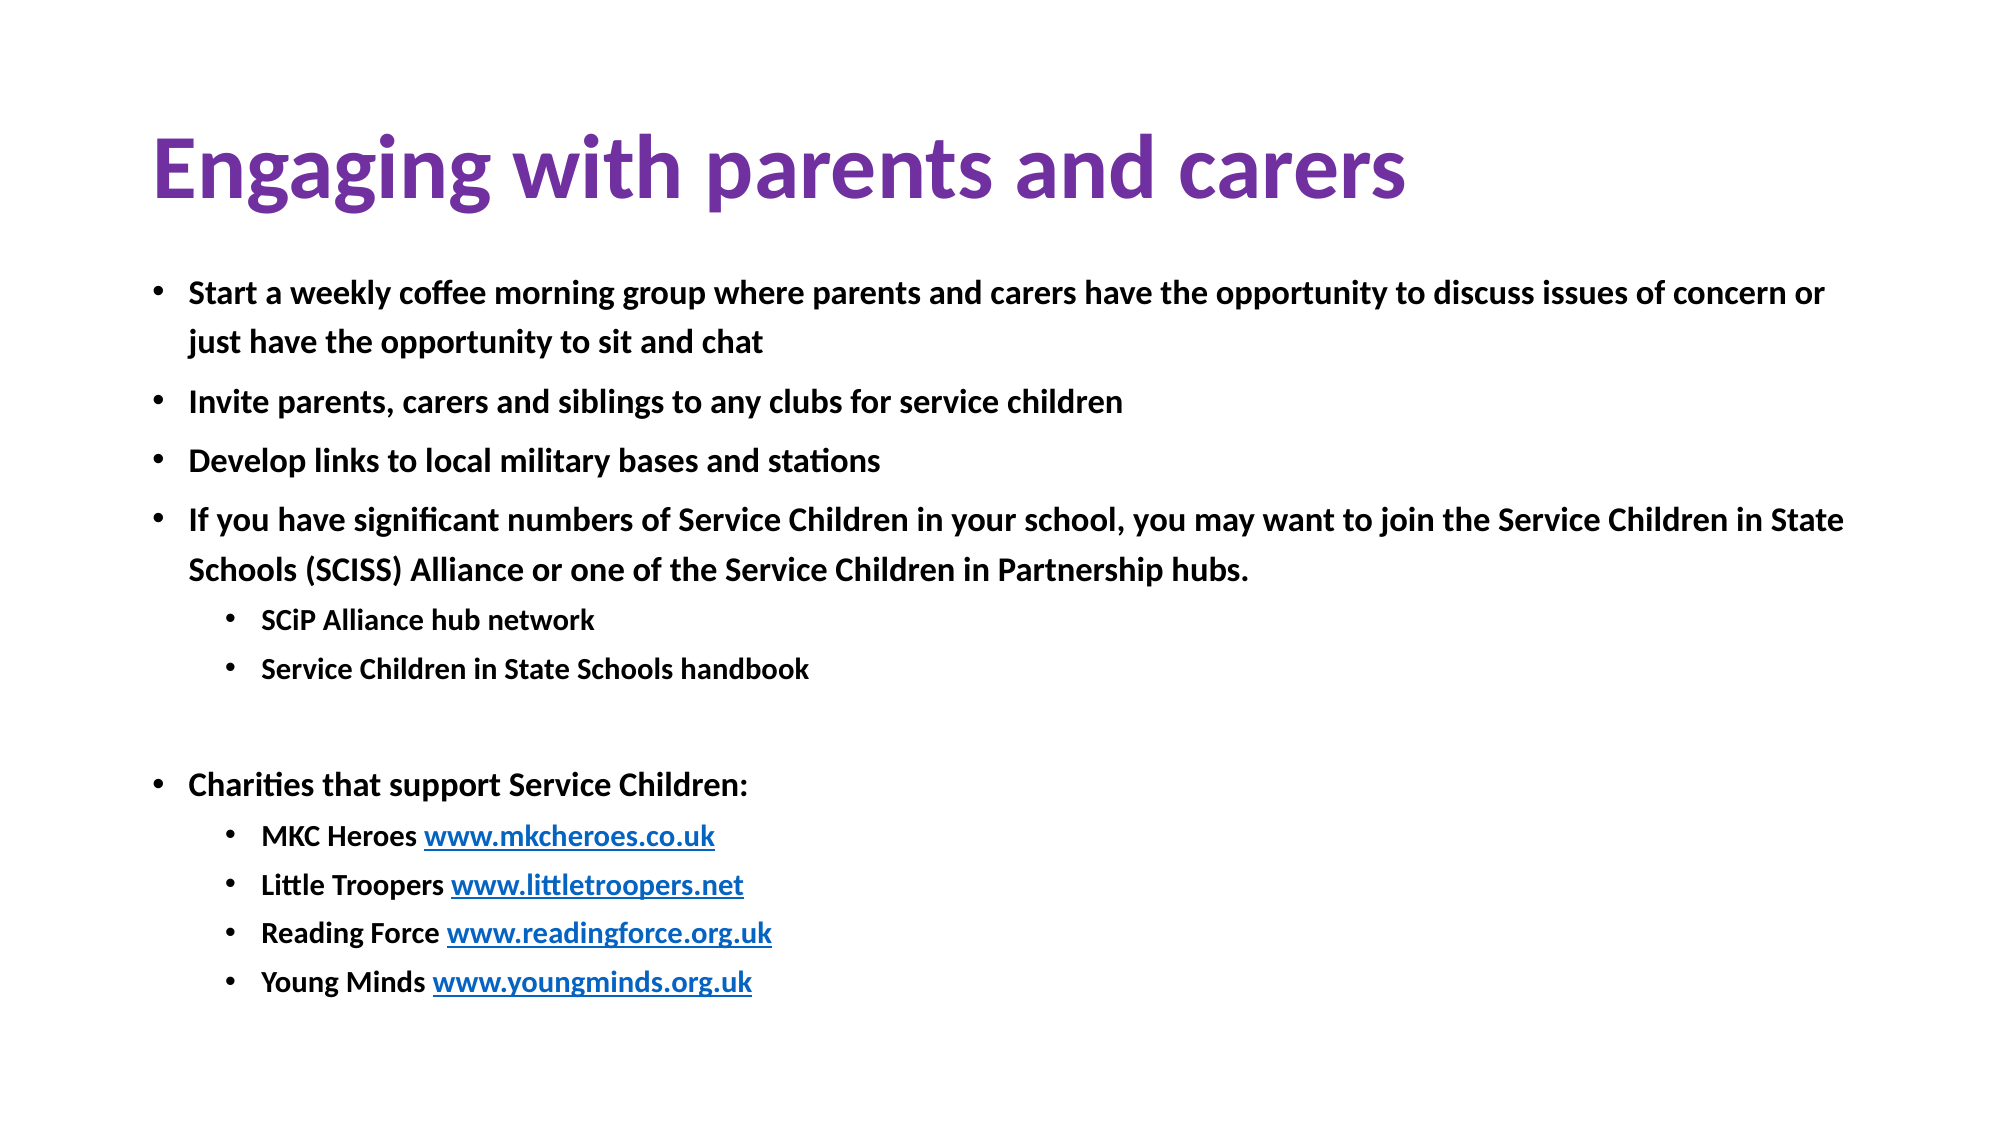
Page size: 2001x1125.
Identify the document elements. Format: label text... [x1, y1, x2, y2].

title Engaging with parents and carers [137, 59, 1863, 254]
list Start a weekly coffee morning group where parents and carers have the opportunity to discuss issues of concern or just have the opportunity to sit and chat Invite parents, carers and siblings to any clubs for service children Develop links to local military bases and stations If you have significant numbers of Service Children in your school, you may want to join the Service Children in State Schools (SCISS) Alliance or one of the Service Children in Partnership hubs. SCiP Alliance hub network Service Children in State Schools handbook Charities that support Service Children: MKC Heroes www.mkcheroes.co.uk Little Troopers www.littletroopers.net Reading Force www.readingforce.org.uk Young Minds www.youngminds.org.uk [137, 254, 1863, 1014]
